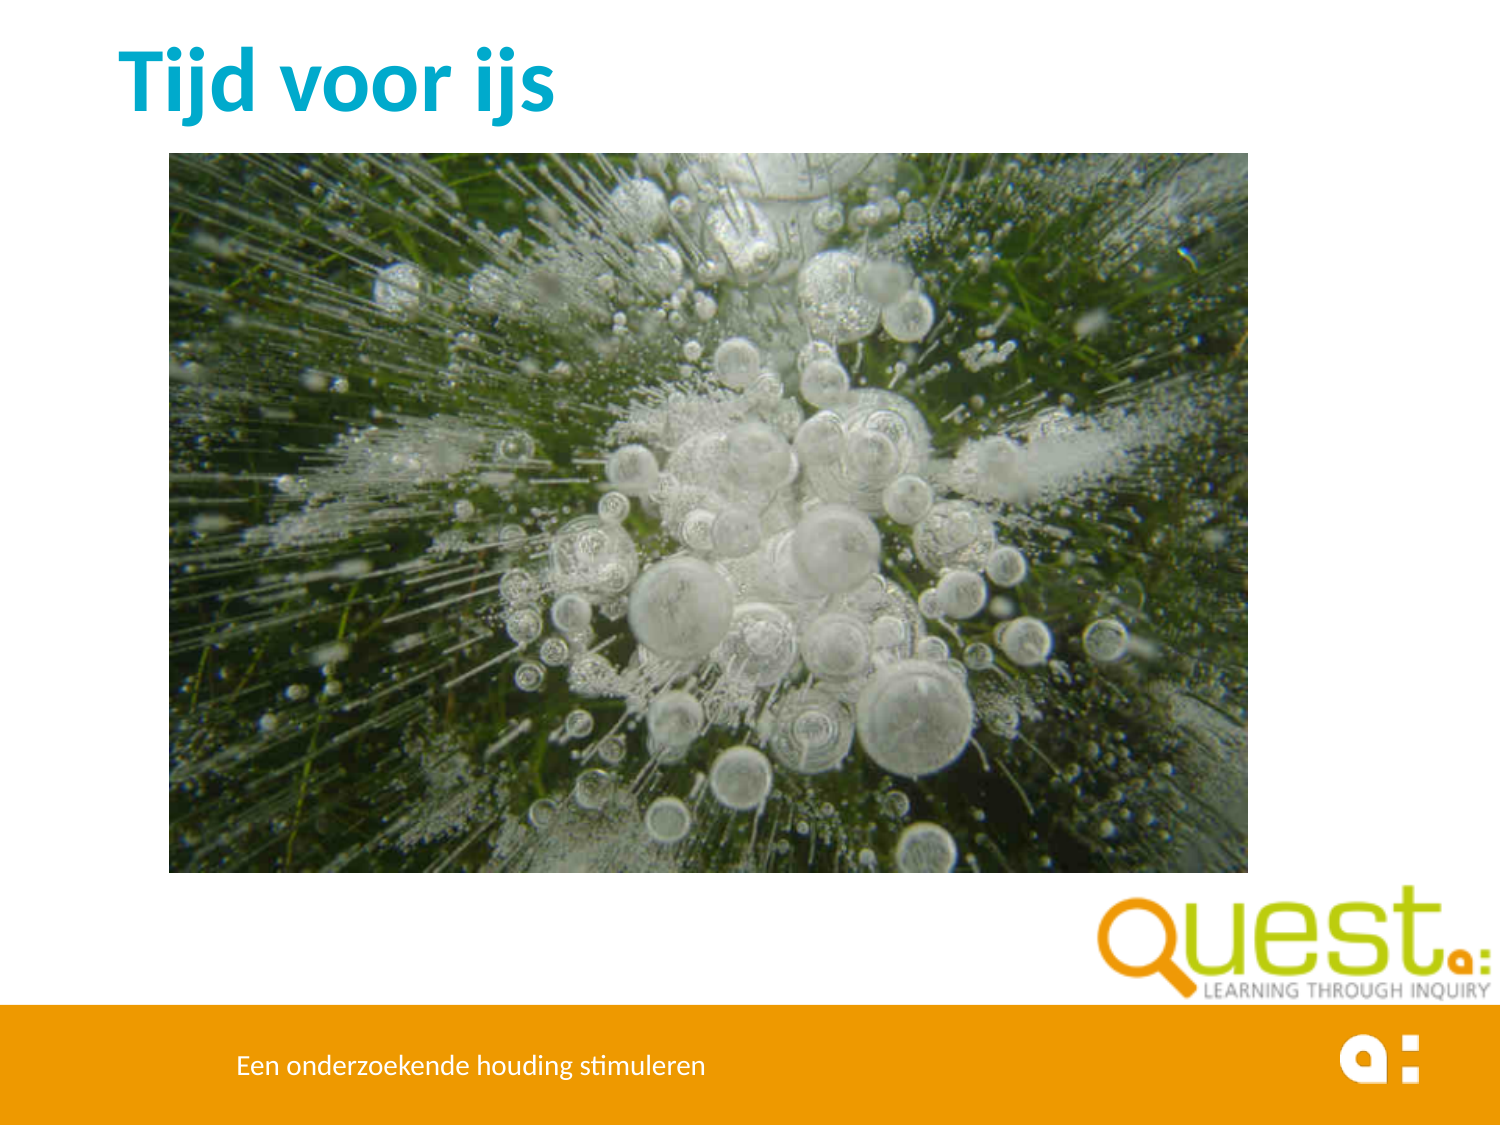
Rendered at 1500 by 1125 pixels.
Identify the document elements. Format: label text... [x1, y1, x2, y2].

picture [1340, 1034, 1419, 1084]
picture [1085, 881, 1500, 1006]
picture [169, 153, 1248, 873]
title Tijd voor ijs [103, 0, 1397, 163]
